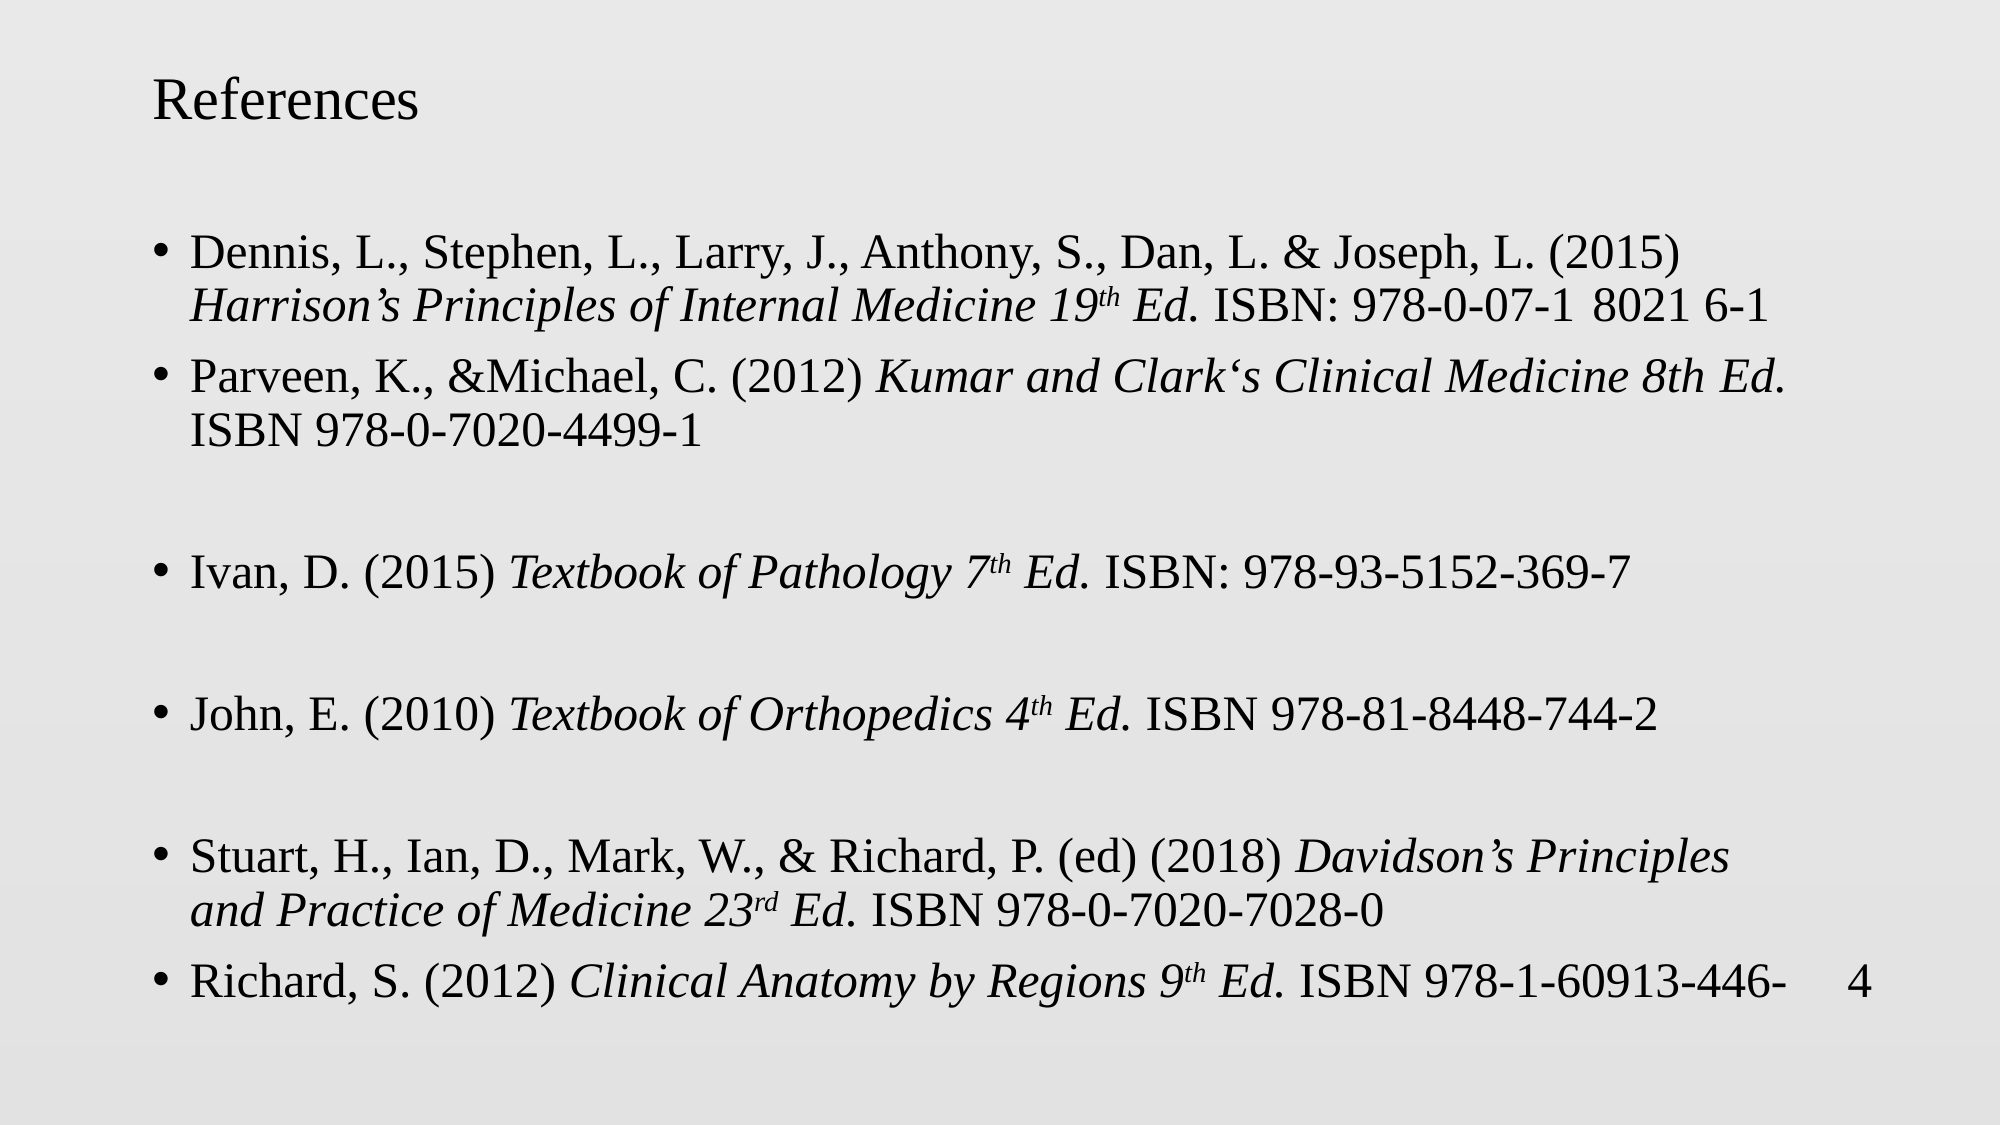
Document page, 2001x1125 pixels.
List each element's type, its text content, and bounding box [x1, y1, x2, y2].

title References [137, 59, 1863, 141]
list Dennis, L., Stephen, L., Larry, J., Anthony, S., Dan, L. & Joseph, L. (2015) Harrison’s Principles of Internal Medicine 19th Ed. ISBN: 978-0-07-1 8021 6-1 Parveen, K., &Michael, C. (2012) Kumar and Clark‘s Clinical Medicine 8th Ed. ISBN 978-0-7020-4499-1 Ivan, D. (2015) Textbook of Pathology 7th Ed. ISBN: 978-93-5152-369-7 John, E. (2010) Textbook of Orthopedics 4th Ed. ISBN 978-81-8448-744-2 Stuart, H., Ian, D., Mark, W., & Richard, P. (ed) (2018) Davidson’s Principles and Practice of Medicine 23rd Ed. ISBN 978-0-7020-7028-0 Richard, S. (2012) Clinical Anatomy by Regions 9th Ed. ISBN 978-1-60913-446- 4 [137, 217, 1892, 1041]
